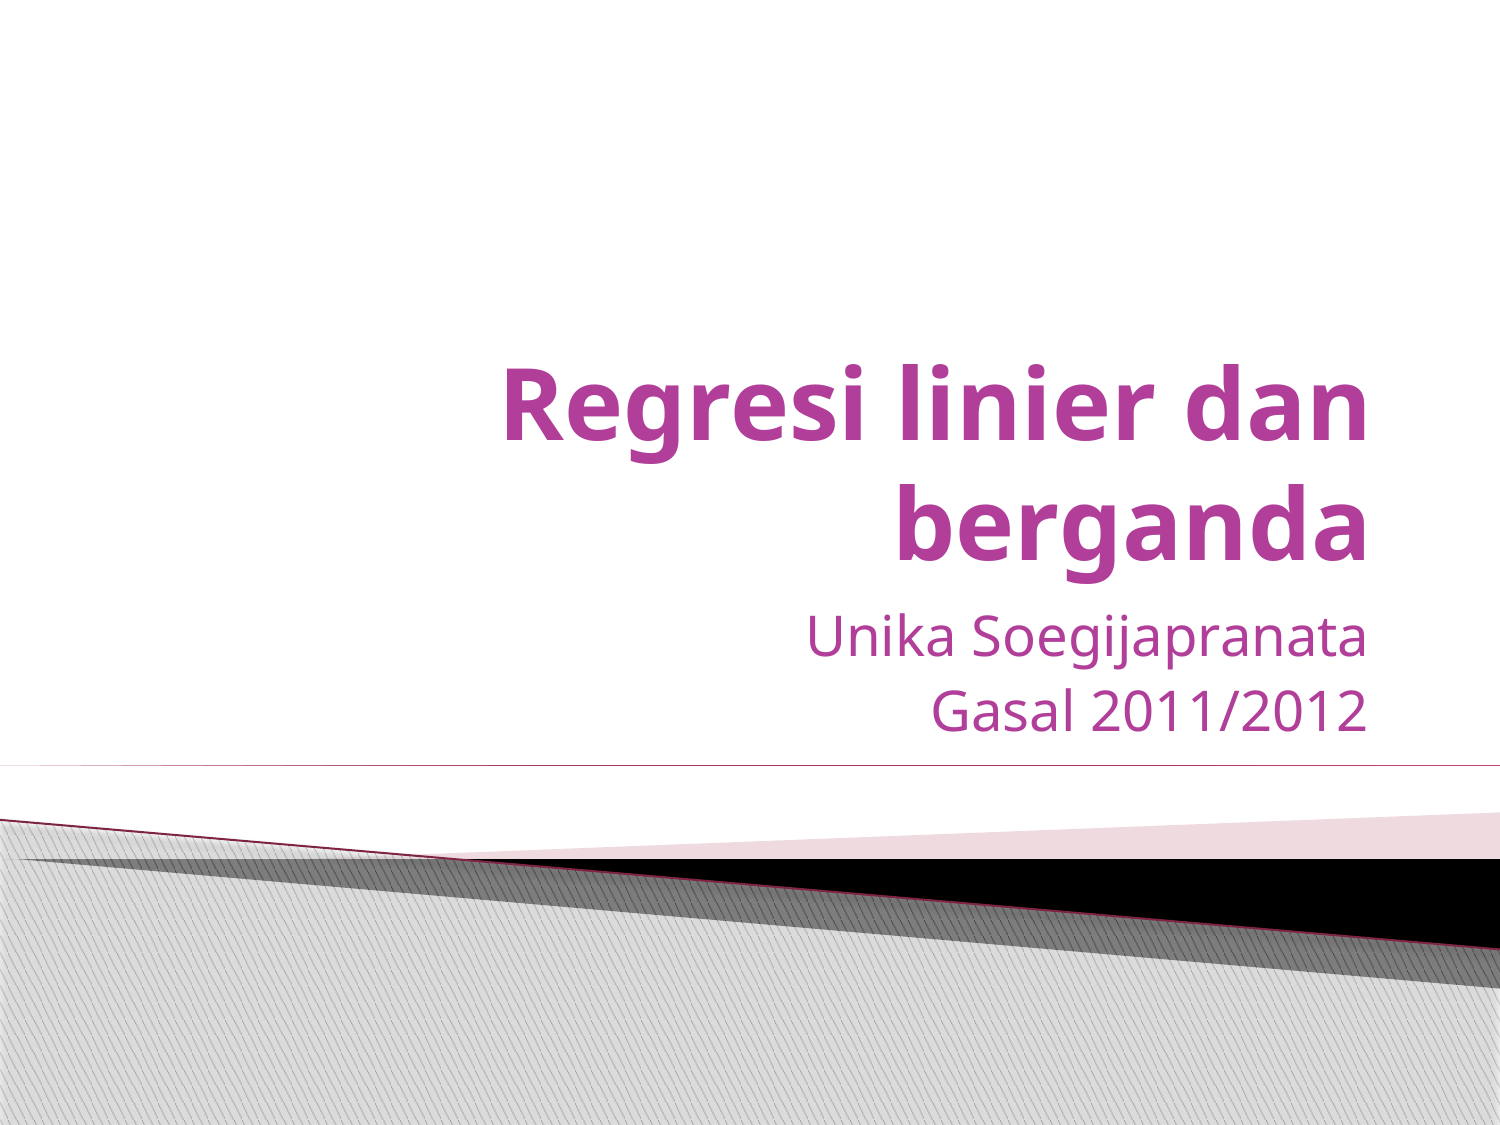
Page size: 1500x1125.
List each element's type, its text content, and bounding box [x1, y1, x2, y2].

subtitle Unika Soegijapranata Gasal 2011/2012 [112, 592, 1388, 790]
picture [5, 859, 1500, 989]
title Regresi linier dan berganda [112, 287, 1388, 588]
